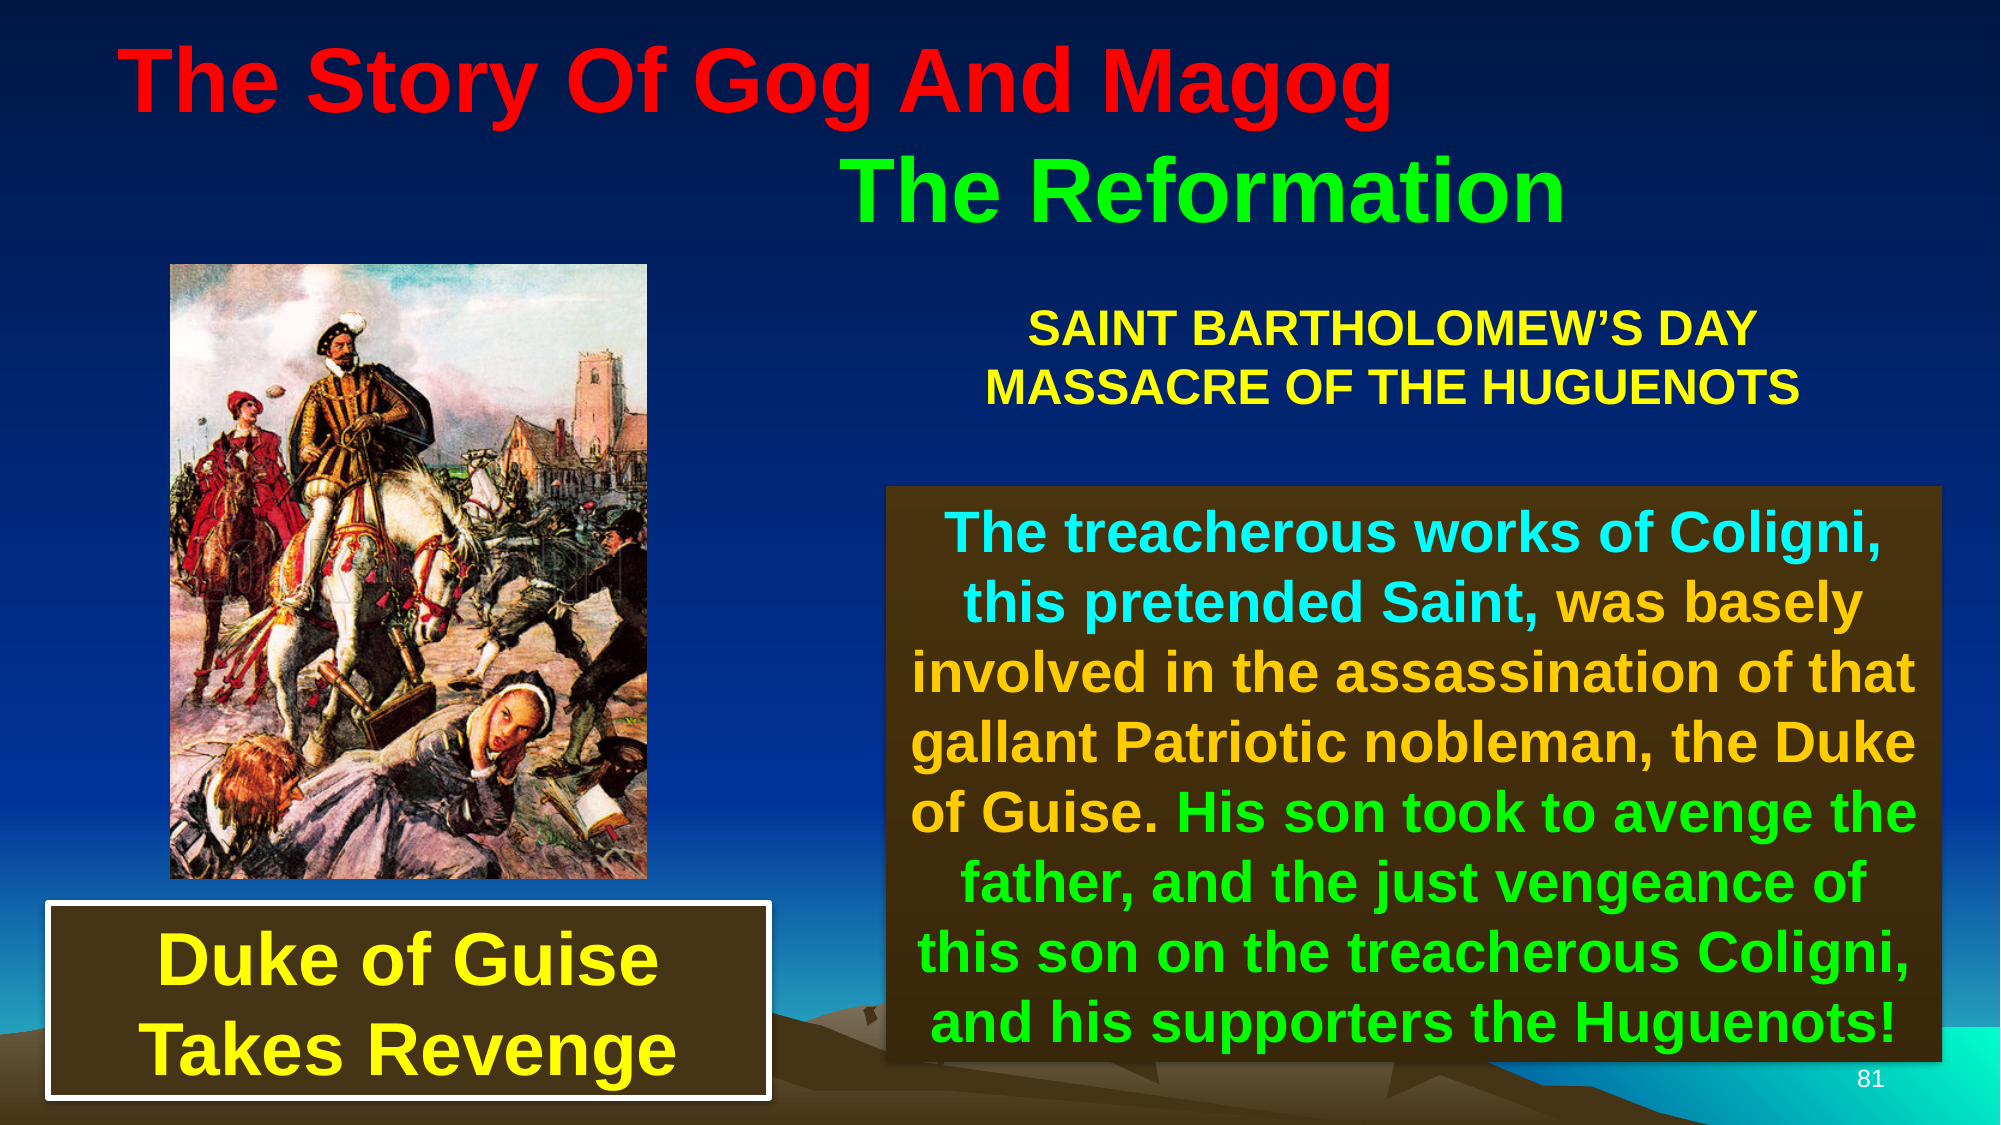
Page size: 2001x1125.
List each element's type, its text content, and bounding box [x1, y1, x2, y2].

text_box SAINT BARTHOLOMEW’S DAY MASSACRE OF THE HUGUENOTS [900, 287, 1885, 423]
title The Story Of Gog And Magog The Reformation [99, 37, 1901, 226]
picture [170, 263, 648, 879]
slide_number 81 [1433, 1070, 1901, 1101]
text_box The treacherous works of Coligni, this pretended Saint, was basely involved in the assassination of that gallant Patriotic nobleman, the Duke of Guise. His son took to avenge the father, and the just vengeance of this son on the treacherous Coligni, and his supporters the Huguenots! [886, 486, 1943, 1062]
text_box Duke of Guise Takes Revenge [45, 900, 772, 1101]
